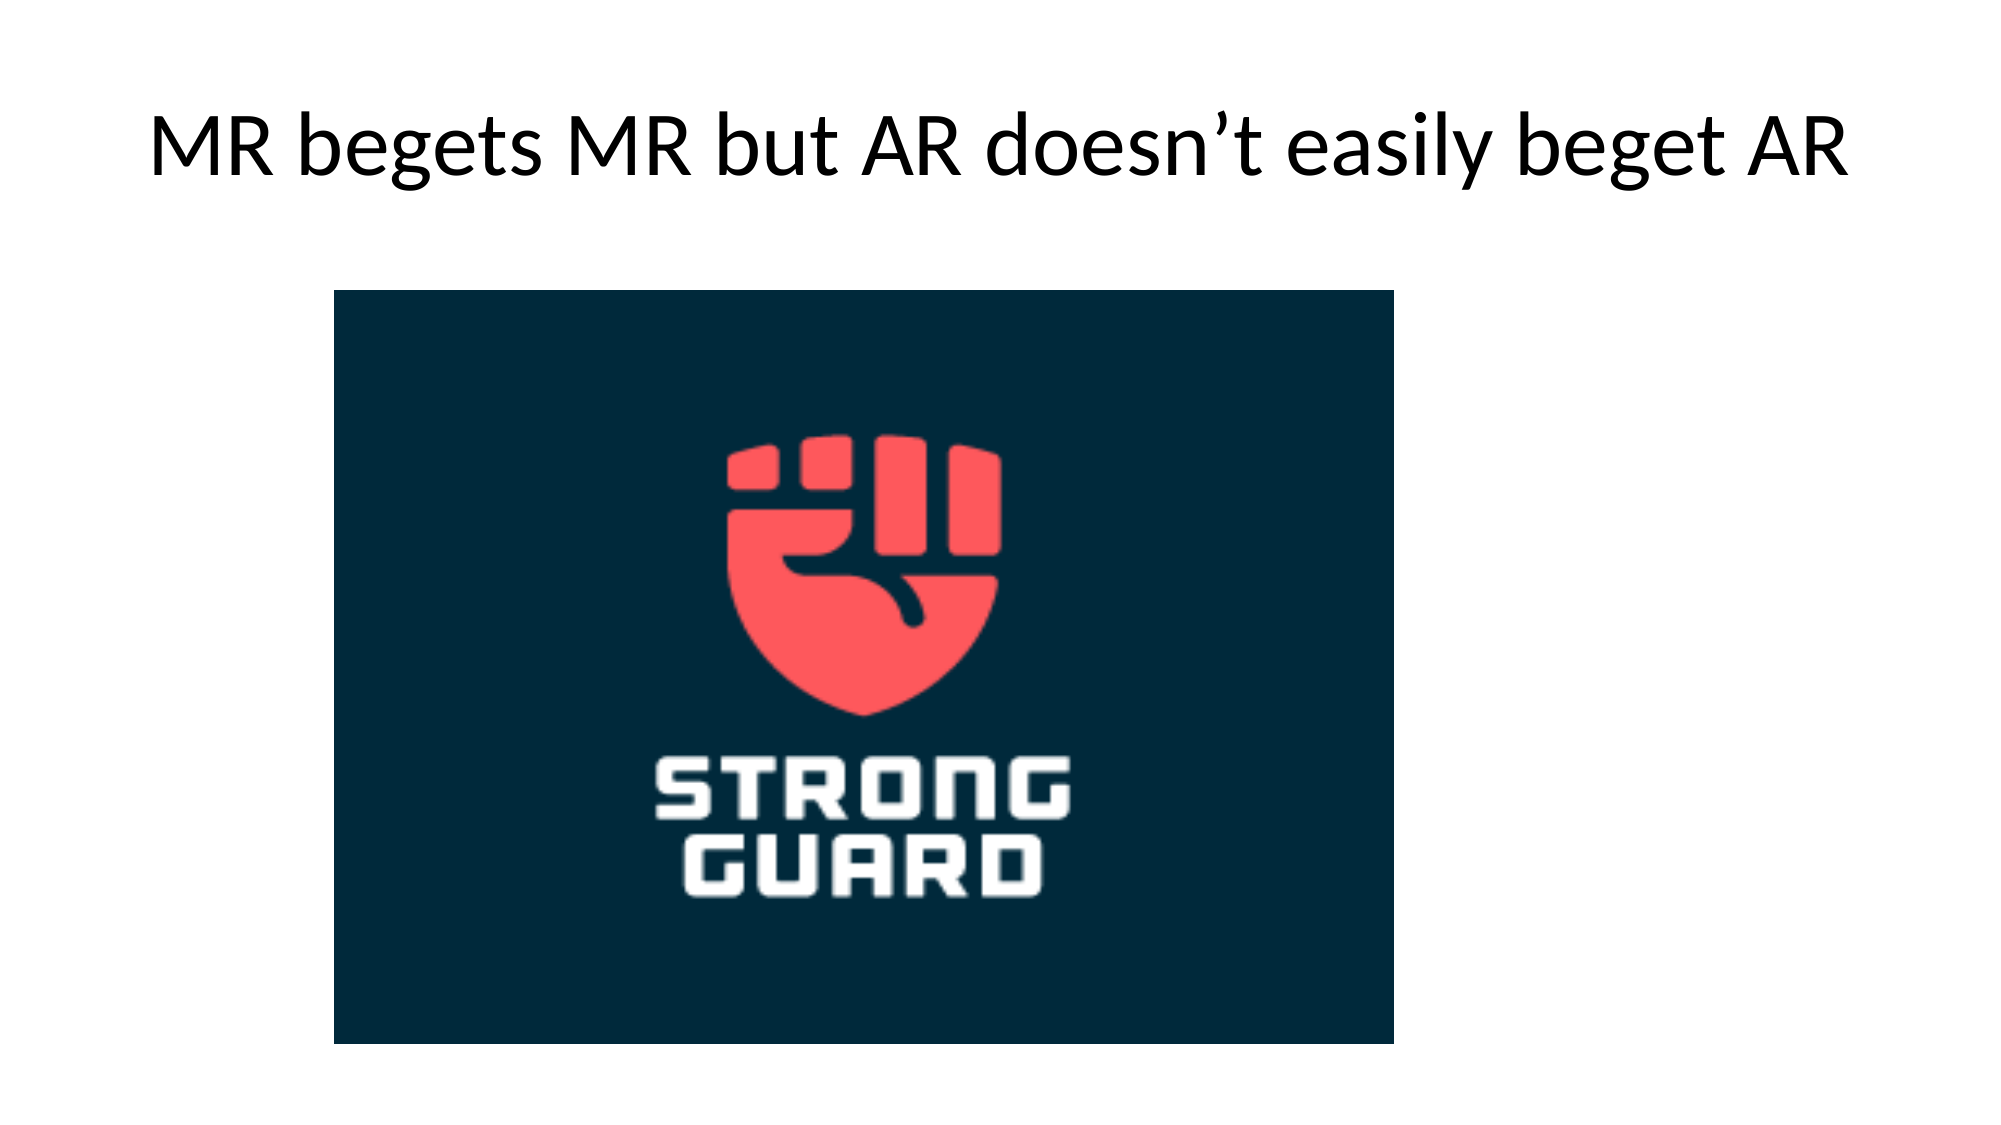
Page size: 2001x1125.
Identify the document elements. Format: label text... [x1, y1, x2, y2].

title MR begets MR but AR doesn’t easily beget AR [99, 45, 1900, 233]
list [333, 290, 1394, 1044]
